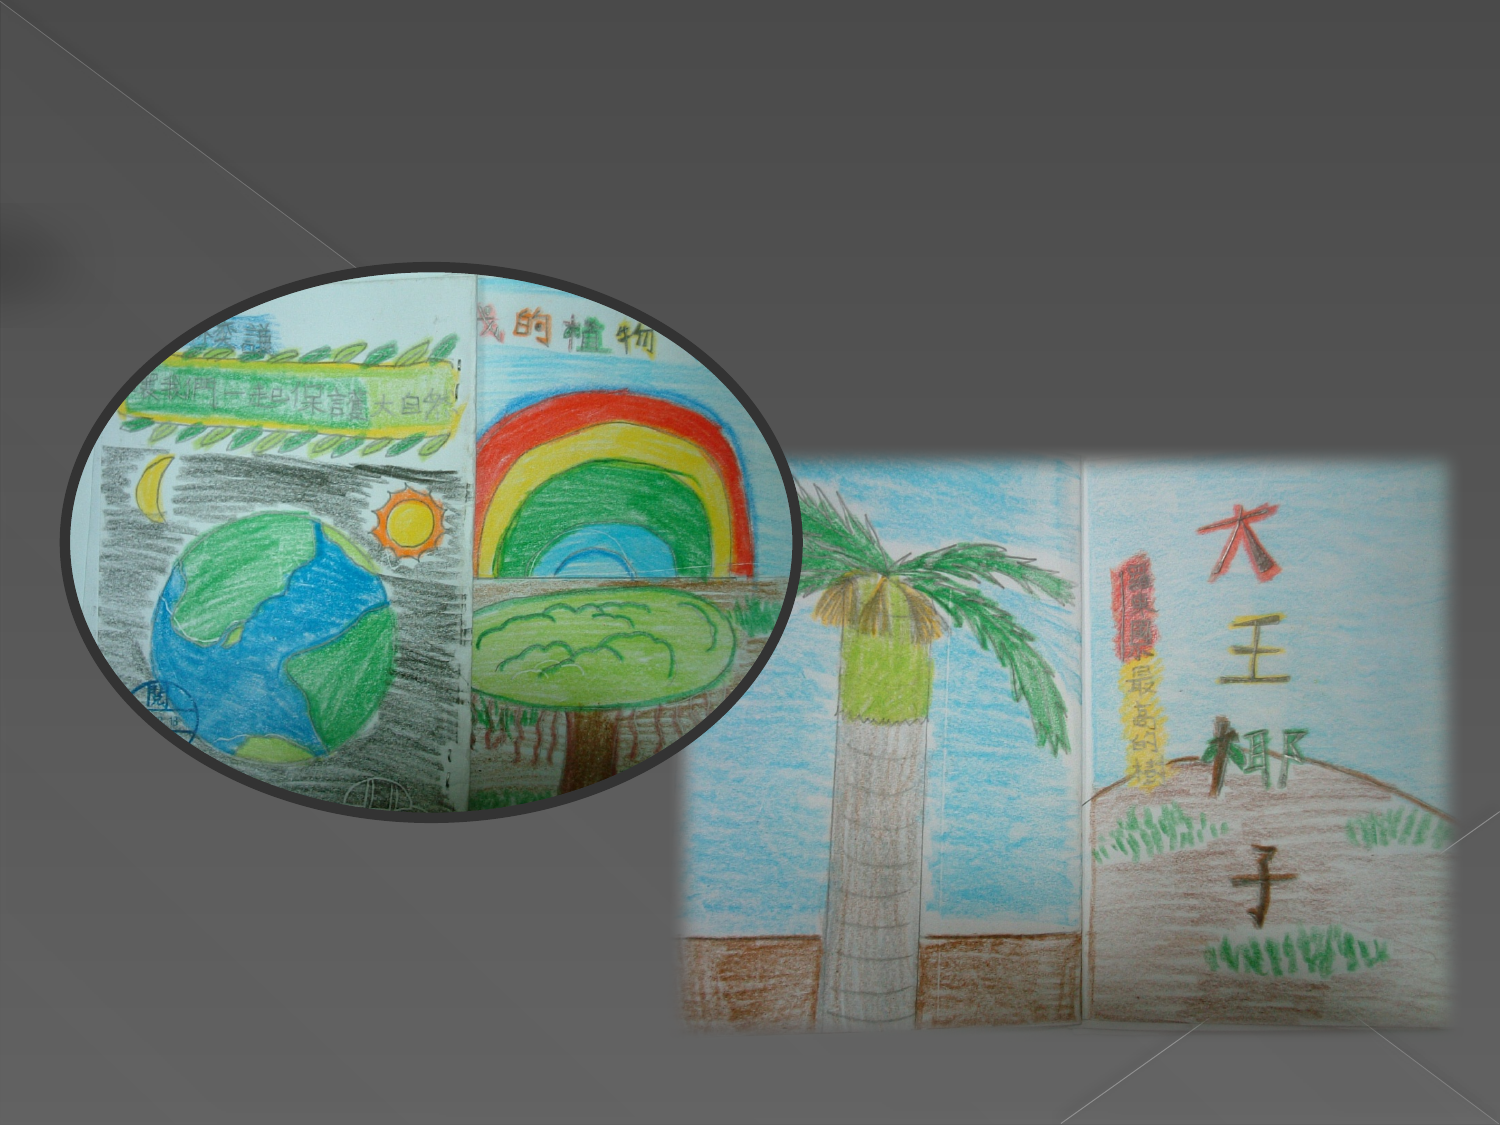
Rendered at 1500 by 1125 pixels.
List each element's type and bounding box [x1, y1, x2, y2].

picture [64, 266, 1465, 1043]
